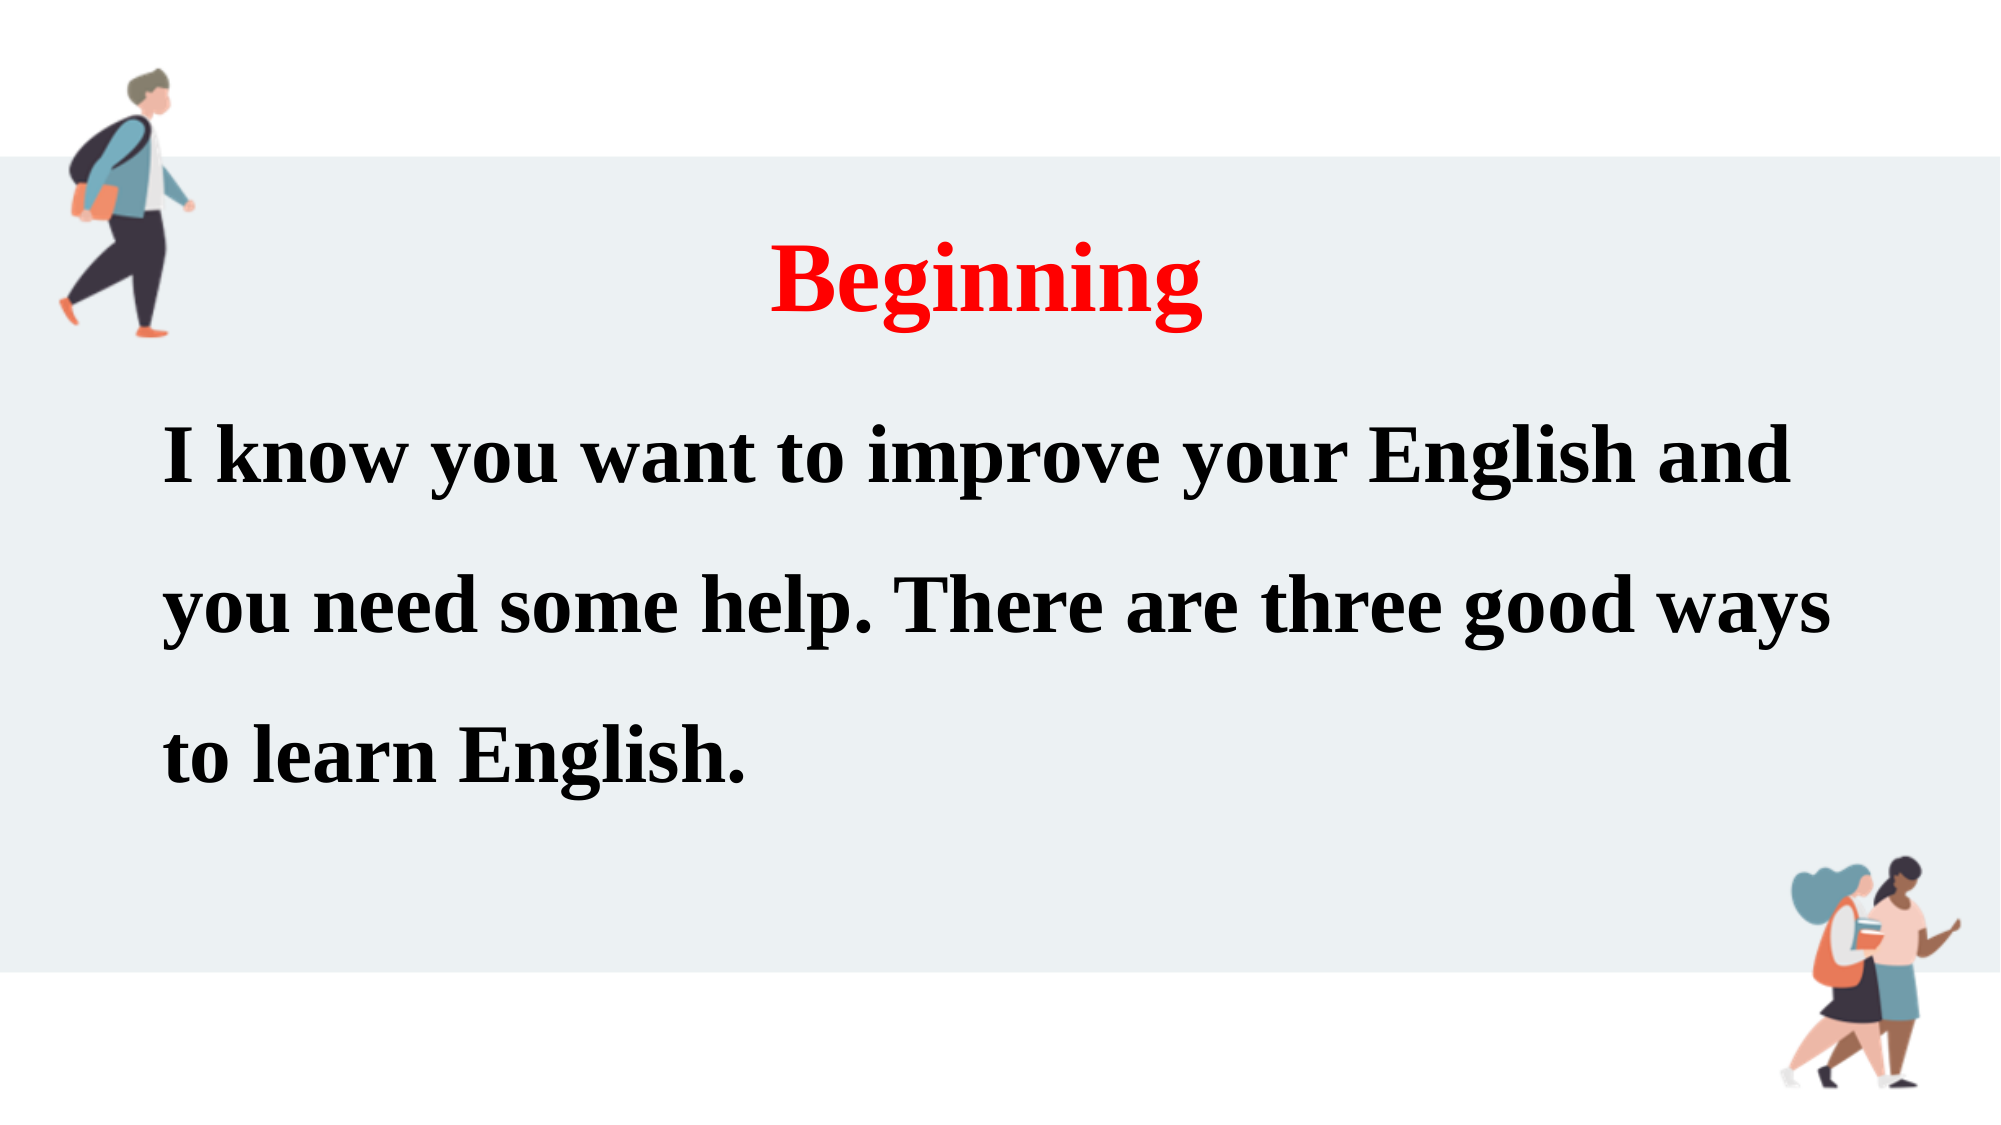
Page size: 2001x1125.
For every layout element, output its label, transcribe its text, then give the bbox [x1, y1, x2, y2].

picture [0, 0, 2001, 1125]
text_box I know you want to improve your English and you need some help. There are three good ways to learn English. [147, 342, 1916, 807]
text_box Beginning [0, 218, 1987, 341]
